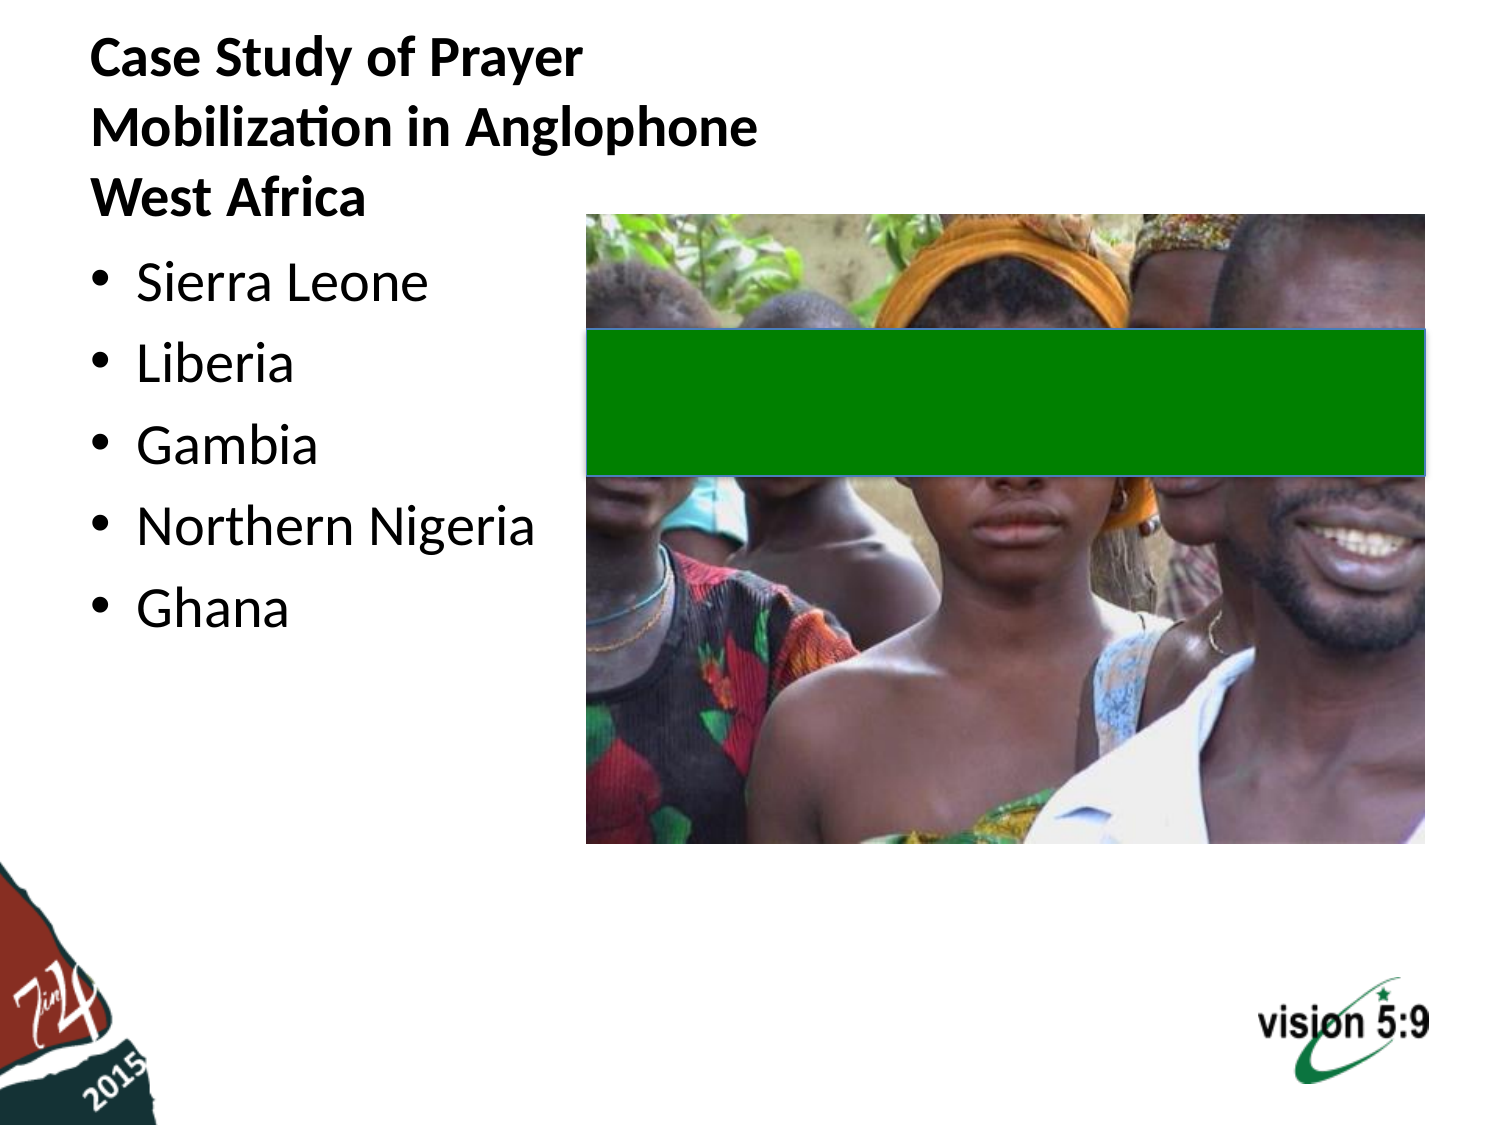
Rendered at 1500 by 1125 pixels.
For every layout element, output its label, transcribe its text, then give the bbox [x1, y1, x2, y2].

picture [1258, 977, 1429, 1084]
list Sierra Leone Liberia Gambia Northern Nigeria Ghana [75, 235, 569, 1005]
picture [0, 852, 164, 1125]
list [586, 214, 1426, 844]
title Case Study of Prayer Mobilization in Anglophone West Africa [75, 0, 832, 236]
